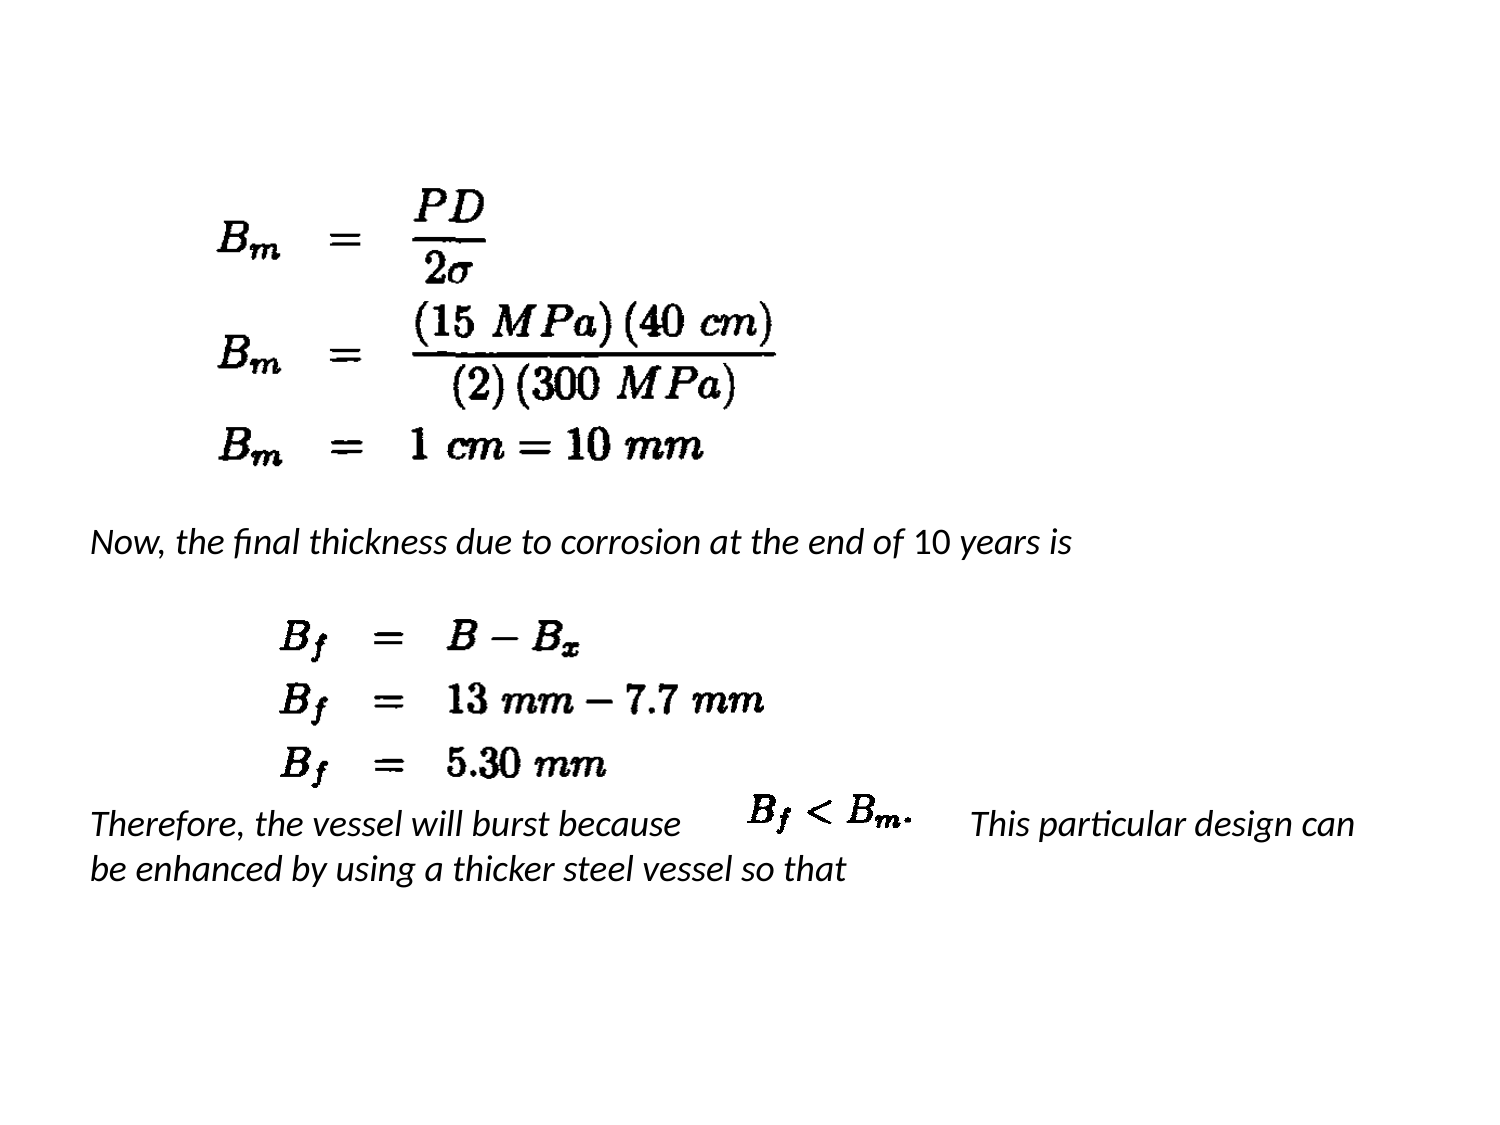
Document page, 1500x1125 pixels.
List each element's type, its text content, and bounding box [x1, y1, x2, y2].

text_box Therefore, the vessel will burst because This particular design can be enhanced by using a thicker steel vessel so that [74, 791, 1413, 897]
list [212, 174, 788, 476]
text_box Now, the final thickness due to corrosion at the end of 10 years is [74, 509, 1125, 570]
picture [268, 612, 916, 838]
